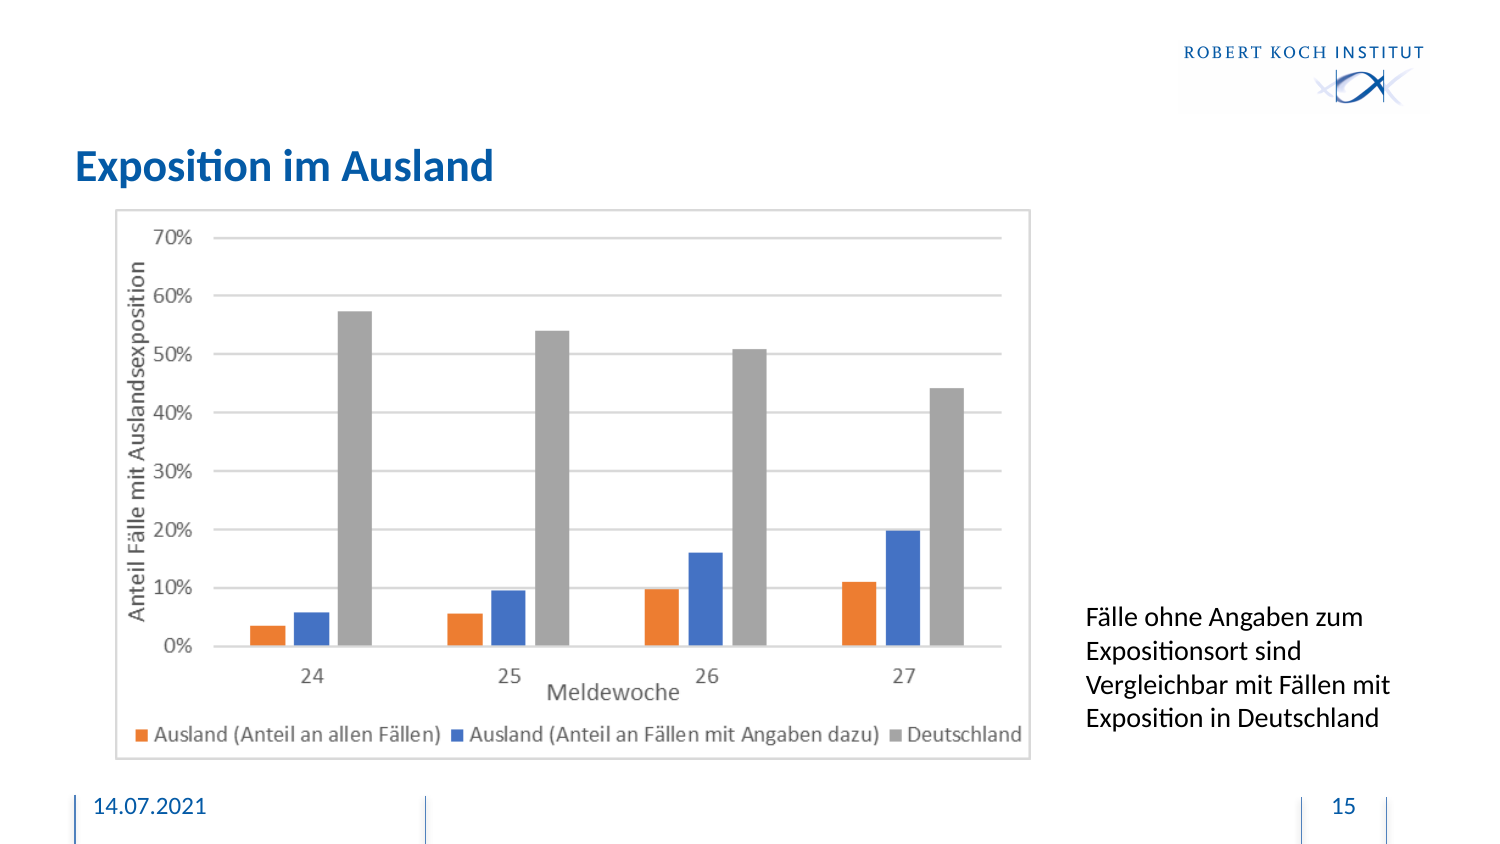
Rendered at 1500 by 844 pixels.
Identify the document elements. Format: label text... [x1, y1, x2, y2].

text_box Fälle ohne Angaben zum Expositionsort sind Vergleichbar mit Fällen mit Exposition in Deutschland [1071, 591, 1423, 741]
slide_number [92, 782, 398, 827]
title Exposition im Ausland [75, 104, 1385, 222]
picture [115, 209, 1031, 761]
slide_number 15 [1302, 782, 1385, 827]
picture [1178, 40, 1430, 114]
